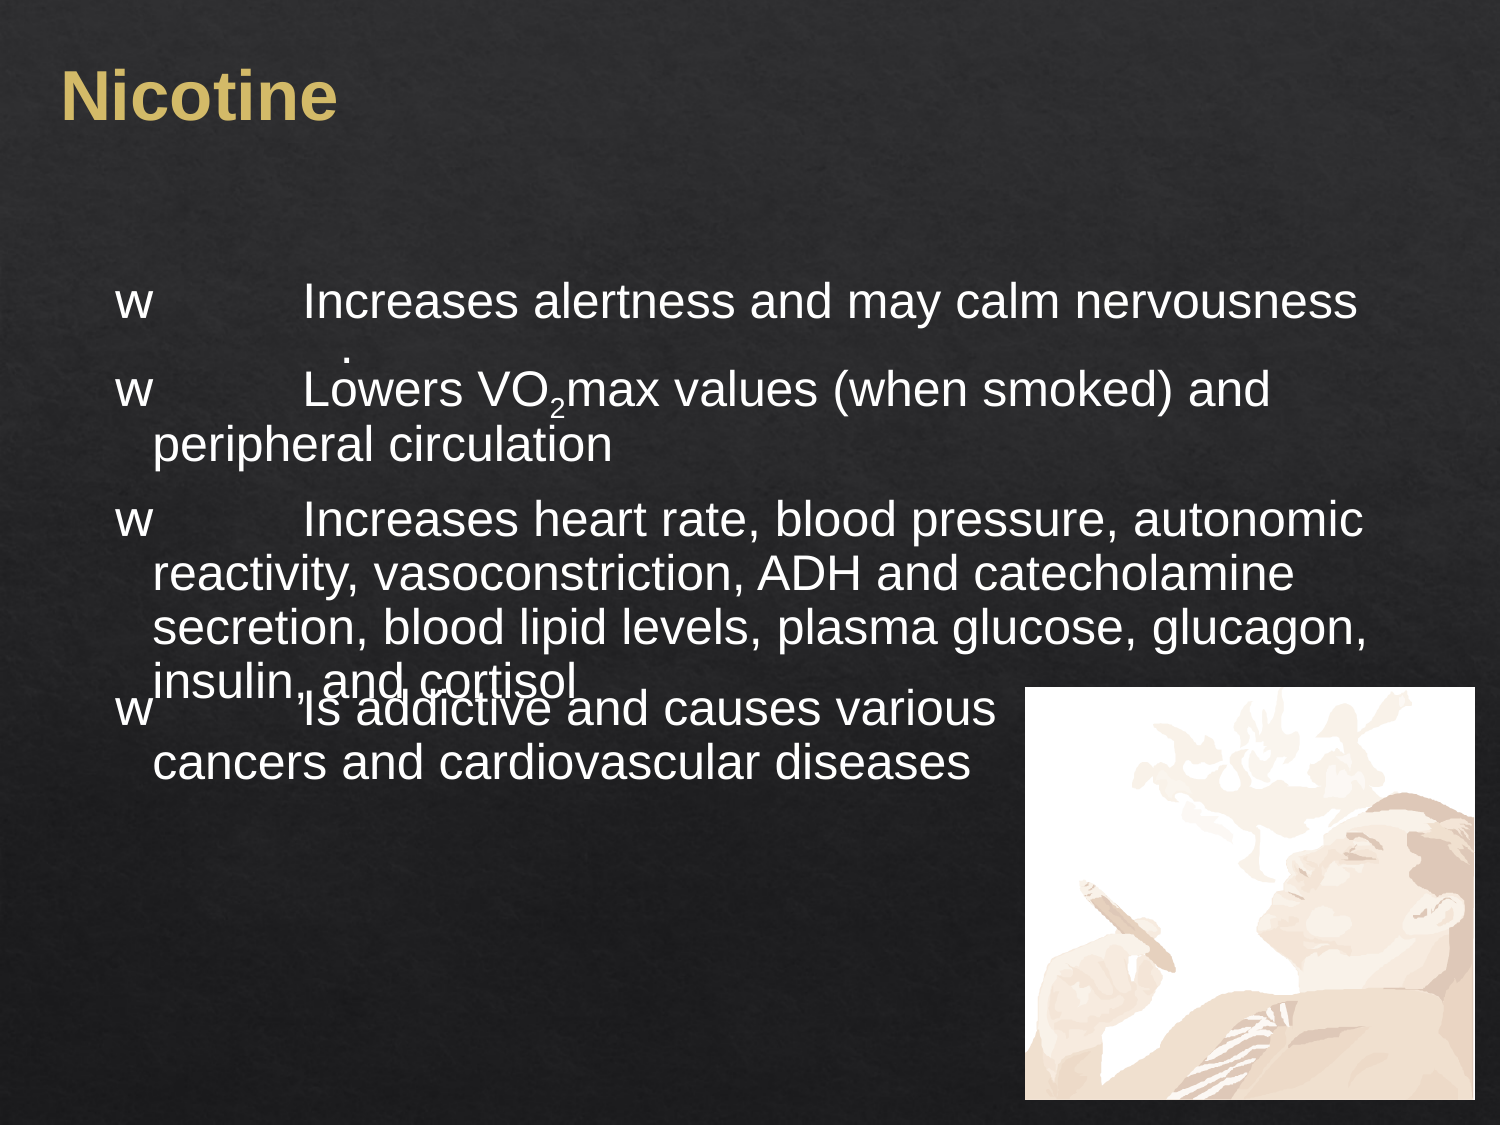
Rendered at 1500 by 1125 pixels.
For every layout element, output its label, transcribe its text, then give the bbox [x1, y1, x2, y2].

text_box Nicotine [45, 42, 1500, 143]
text_box w Increases alertness and may calm nervousness [99, 267, 1463, 303]
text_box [99, 305, 1463, 474]
picture [0, 0, 1500, 1125]
text_box w Increases heart rate, blood pressure, autonomic reactivity, vasoconstriction, ADH and catecholamine secretion, blood lipid levels, plasma glucose, glucagon, insulin, and cortisol [99, 485, 1463, 683]
text_box w Is addictive and causes various cancers and cardiovascular diseases [99, 674, 1036, 798]
